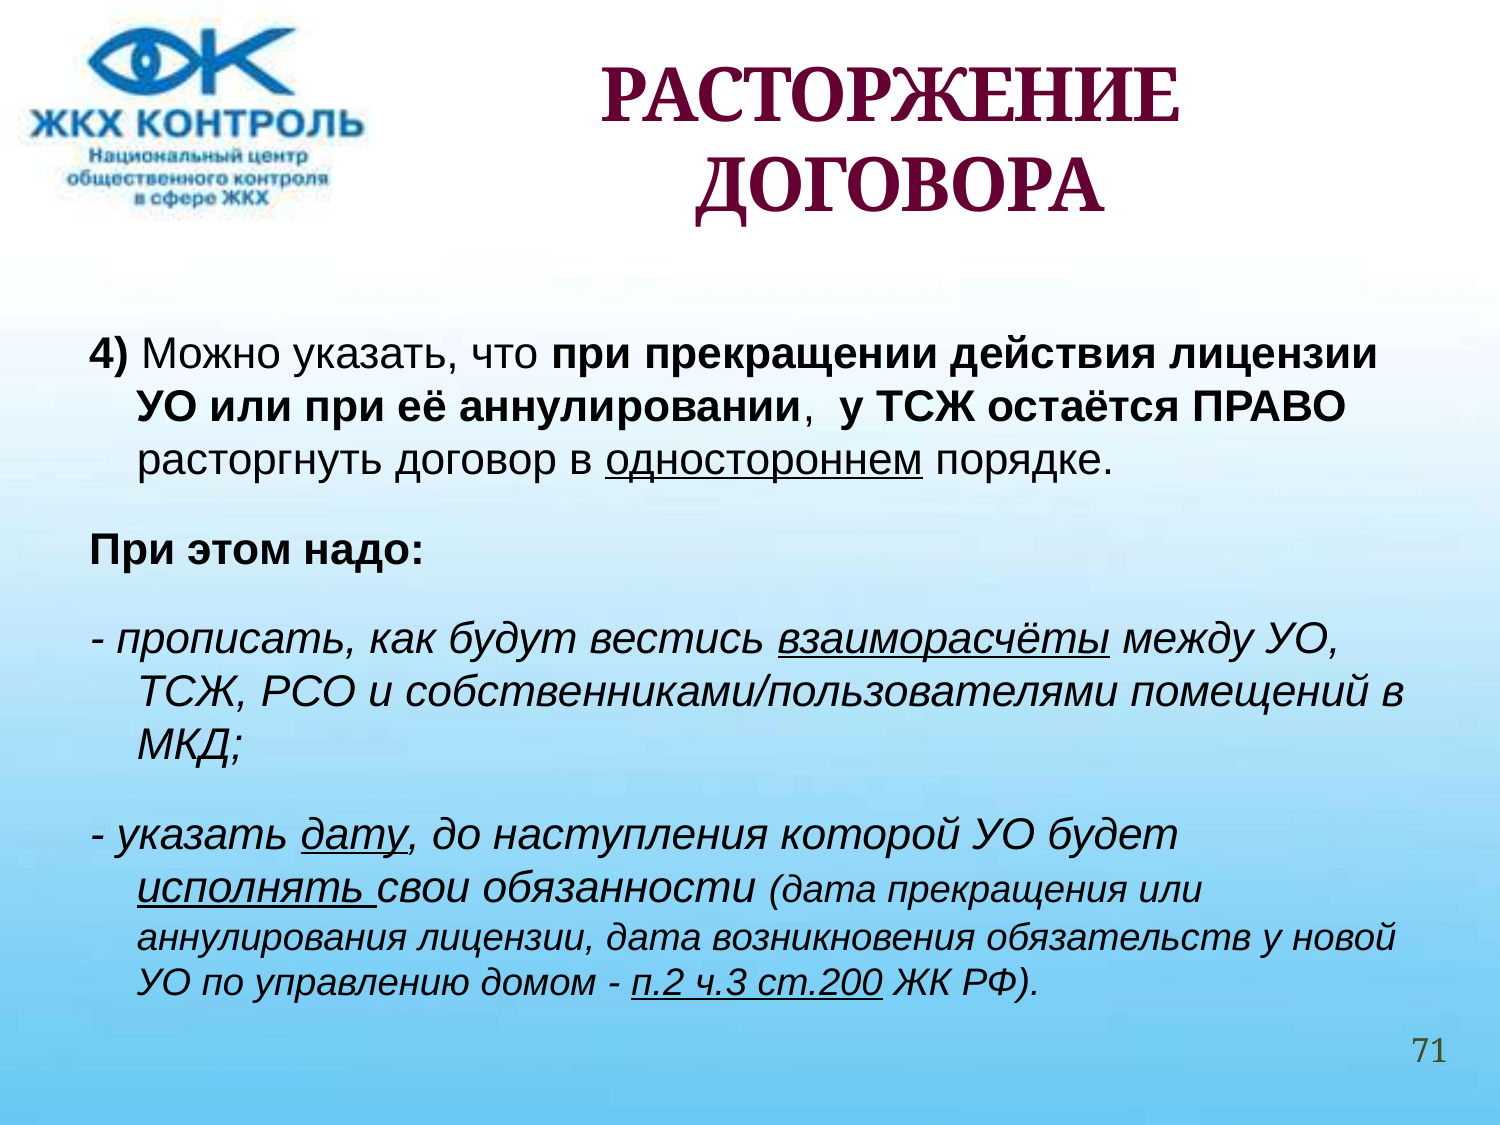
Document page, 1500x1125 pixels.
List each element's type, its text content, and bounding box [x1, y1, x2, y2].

picture [0, 0, 1500, 1125]
list 4) Можно указать, что при прекращении действия лицензии УО или при её аннулировании, у ТСЖ остаётся ПРАВО расторгнуть договор в одностороннем порядке. При этом надо: - прописать, как будут вестись взаиморасчёты между УО, ТСЖ, РСО и собственниками/пользователями помещений в МКД; - указать дату, до наступления которой УО будет исполнять свои обязанности (дата прекращения или аннулирования лицензии, дата возникновения обязательств у новой УО по управлению домом - п.2 ч.3 ст.200 ЖК РФ). [75, 316, 1425, 1020]
title РАСТОРЖЕНИЕ ДОГОВОРА [374, 24, 1425, 235]
slide_number 71 [1379, 1014, 1480, 1089]
